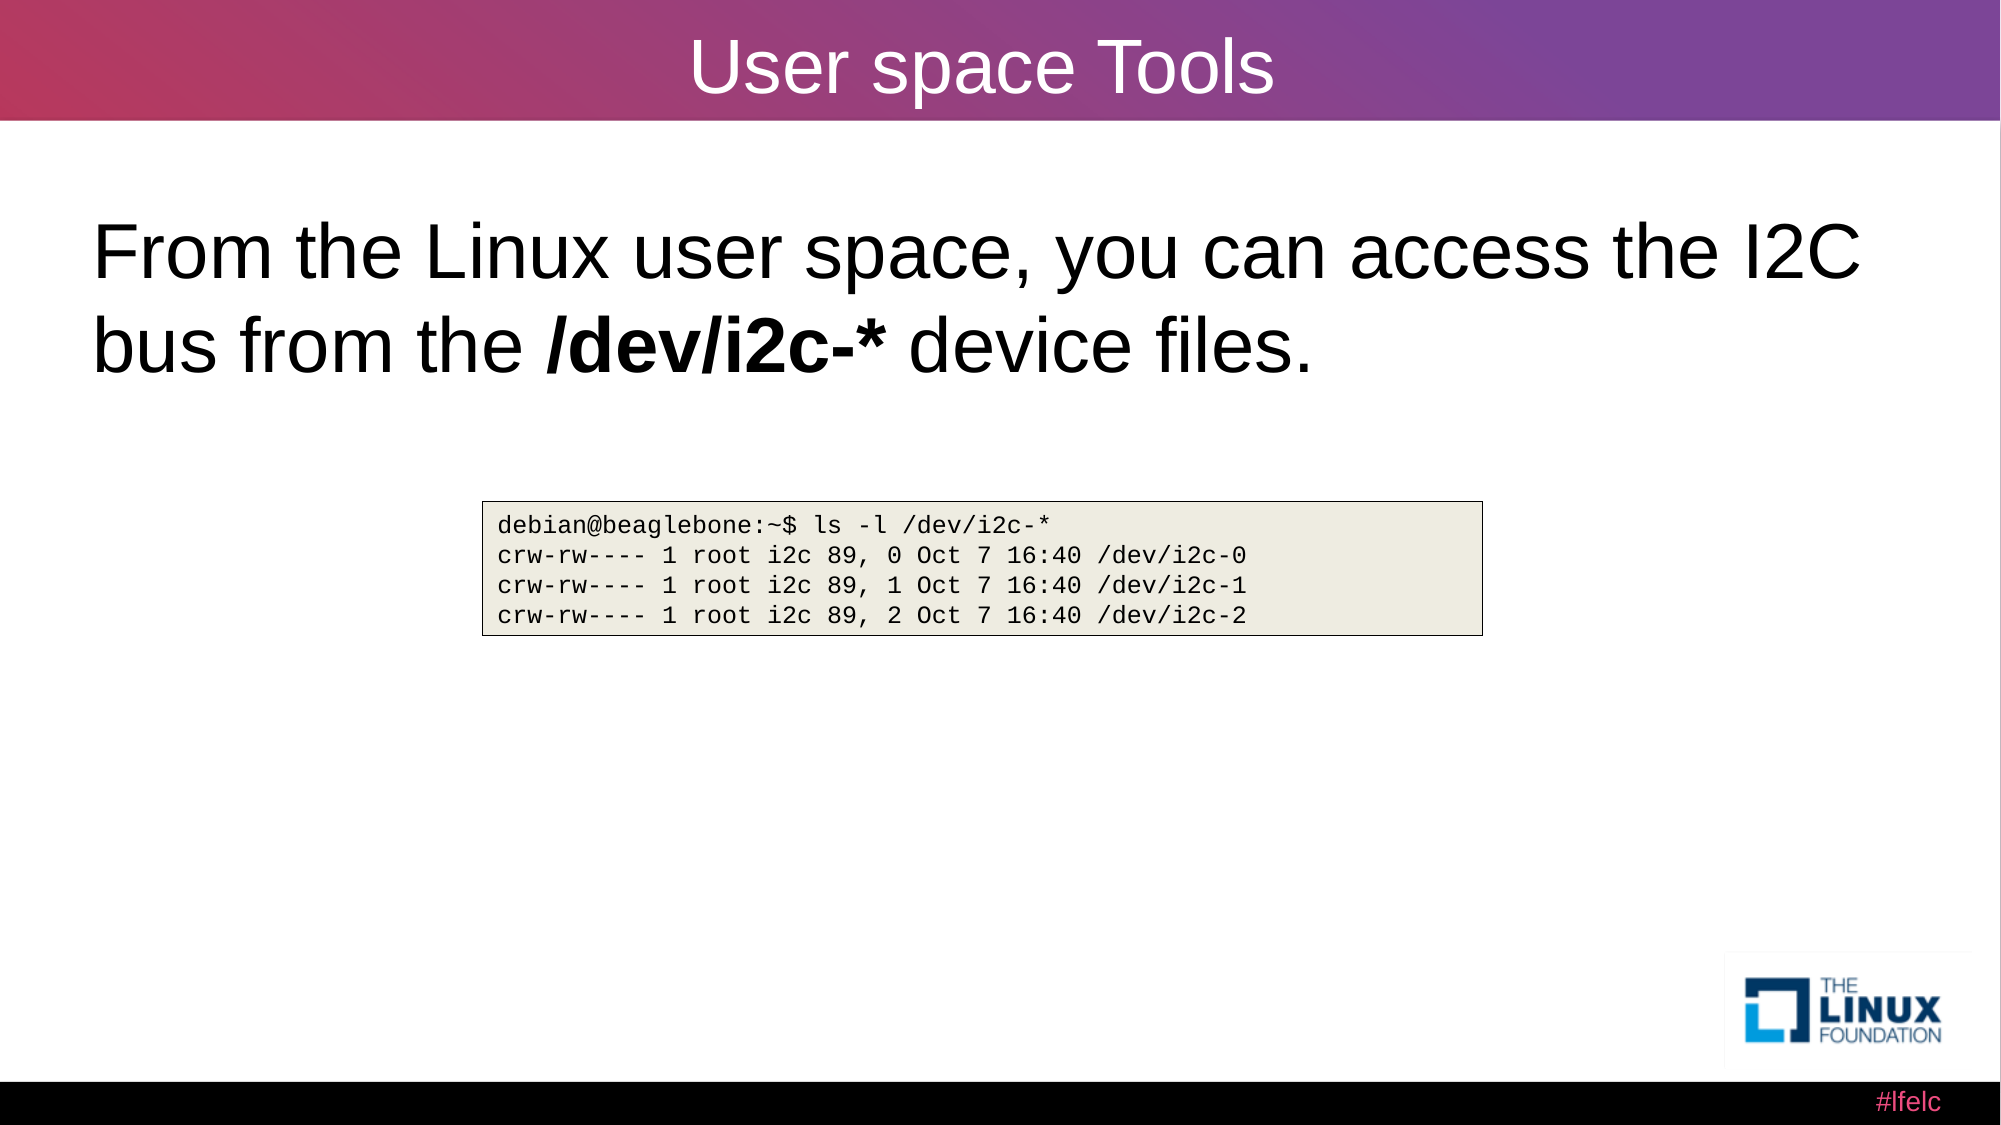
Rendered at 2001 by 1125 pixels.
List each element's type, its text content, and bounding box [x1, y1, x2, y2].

title User space Tools [64, 8, 1900, 117]
text_box debian@beaglebone:~$ ls -l /dev/i2c-* crw-rw---- 1 root i2c 89, 0 Oct 7 16:40 /dev/i2c-0 crw-rw---- 1 root i2c 89, 1 Oct 7 16:40 /dev/i2c-1 crw-rw---- 1 root i2c 89, 2 Oct 7 16:40 /dev/i2c-2 [482, 501, 1483, 636]
picture [1719, 936, 1972, 1073]
picture [0, 0, 2001, 1125]
list From the Linux user space, you can access the I2C bus from the /dev/i2c-* device files. [77, 193, 1900, 1005]
